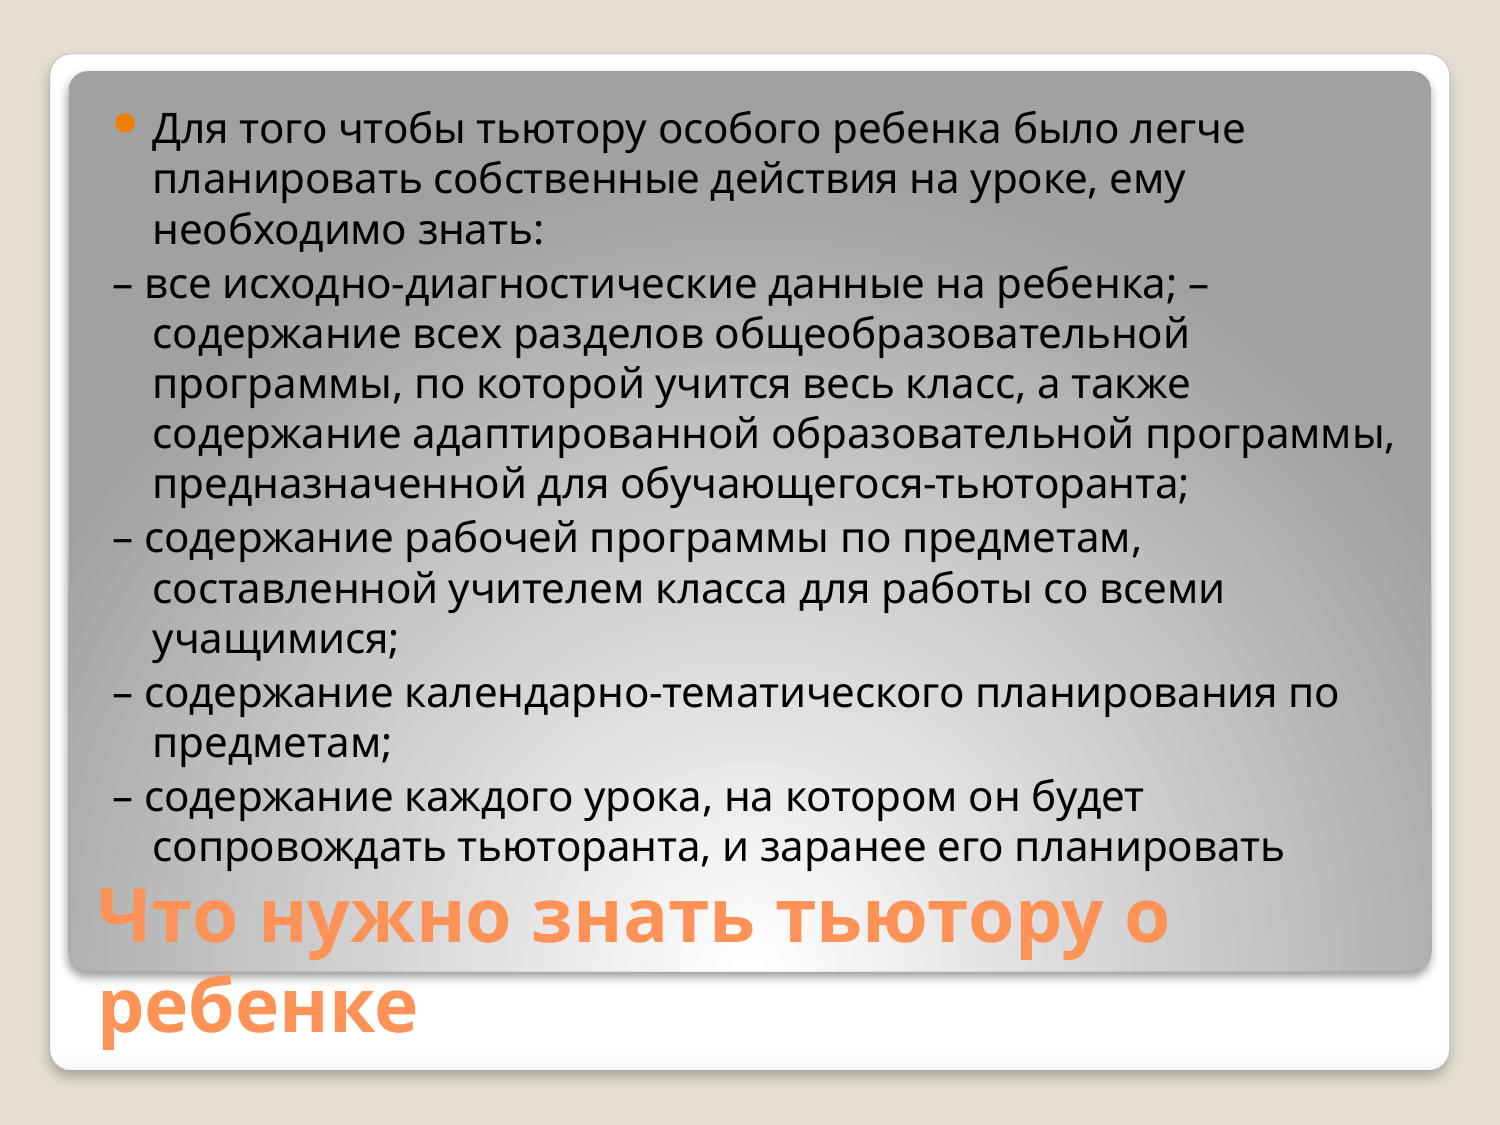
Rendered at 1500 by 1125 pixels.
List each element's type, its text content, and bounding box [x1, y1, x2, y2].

list Для того чтобы тьютору особого ребенка было легче планировать собственные действия на уроке, ему необходимо знать: – все исходно-диагностические данные на ребенка; – содержание всех разделов общеобразовательной программы, по которой учится весь класс, а также содержание адаптированной образовательной программы, предназначенной для обучающегося-тьюторанта; – содержание рабочей программы по предметам, составленной учителем класса для работы со всеми учащимися; – содержание календарно-тематического планирования по предметам; – содержание каждого урока, на котором он будет сопровождать тьюторанта, и заранее его планировать [82, 86, 1425, 903]
title Что нужно знать тьютору о ребенке [82, 903, 1425, 1055]
